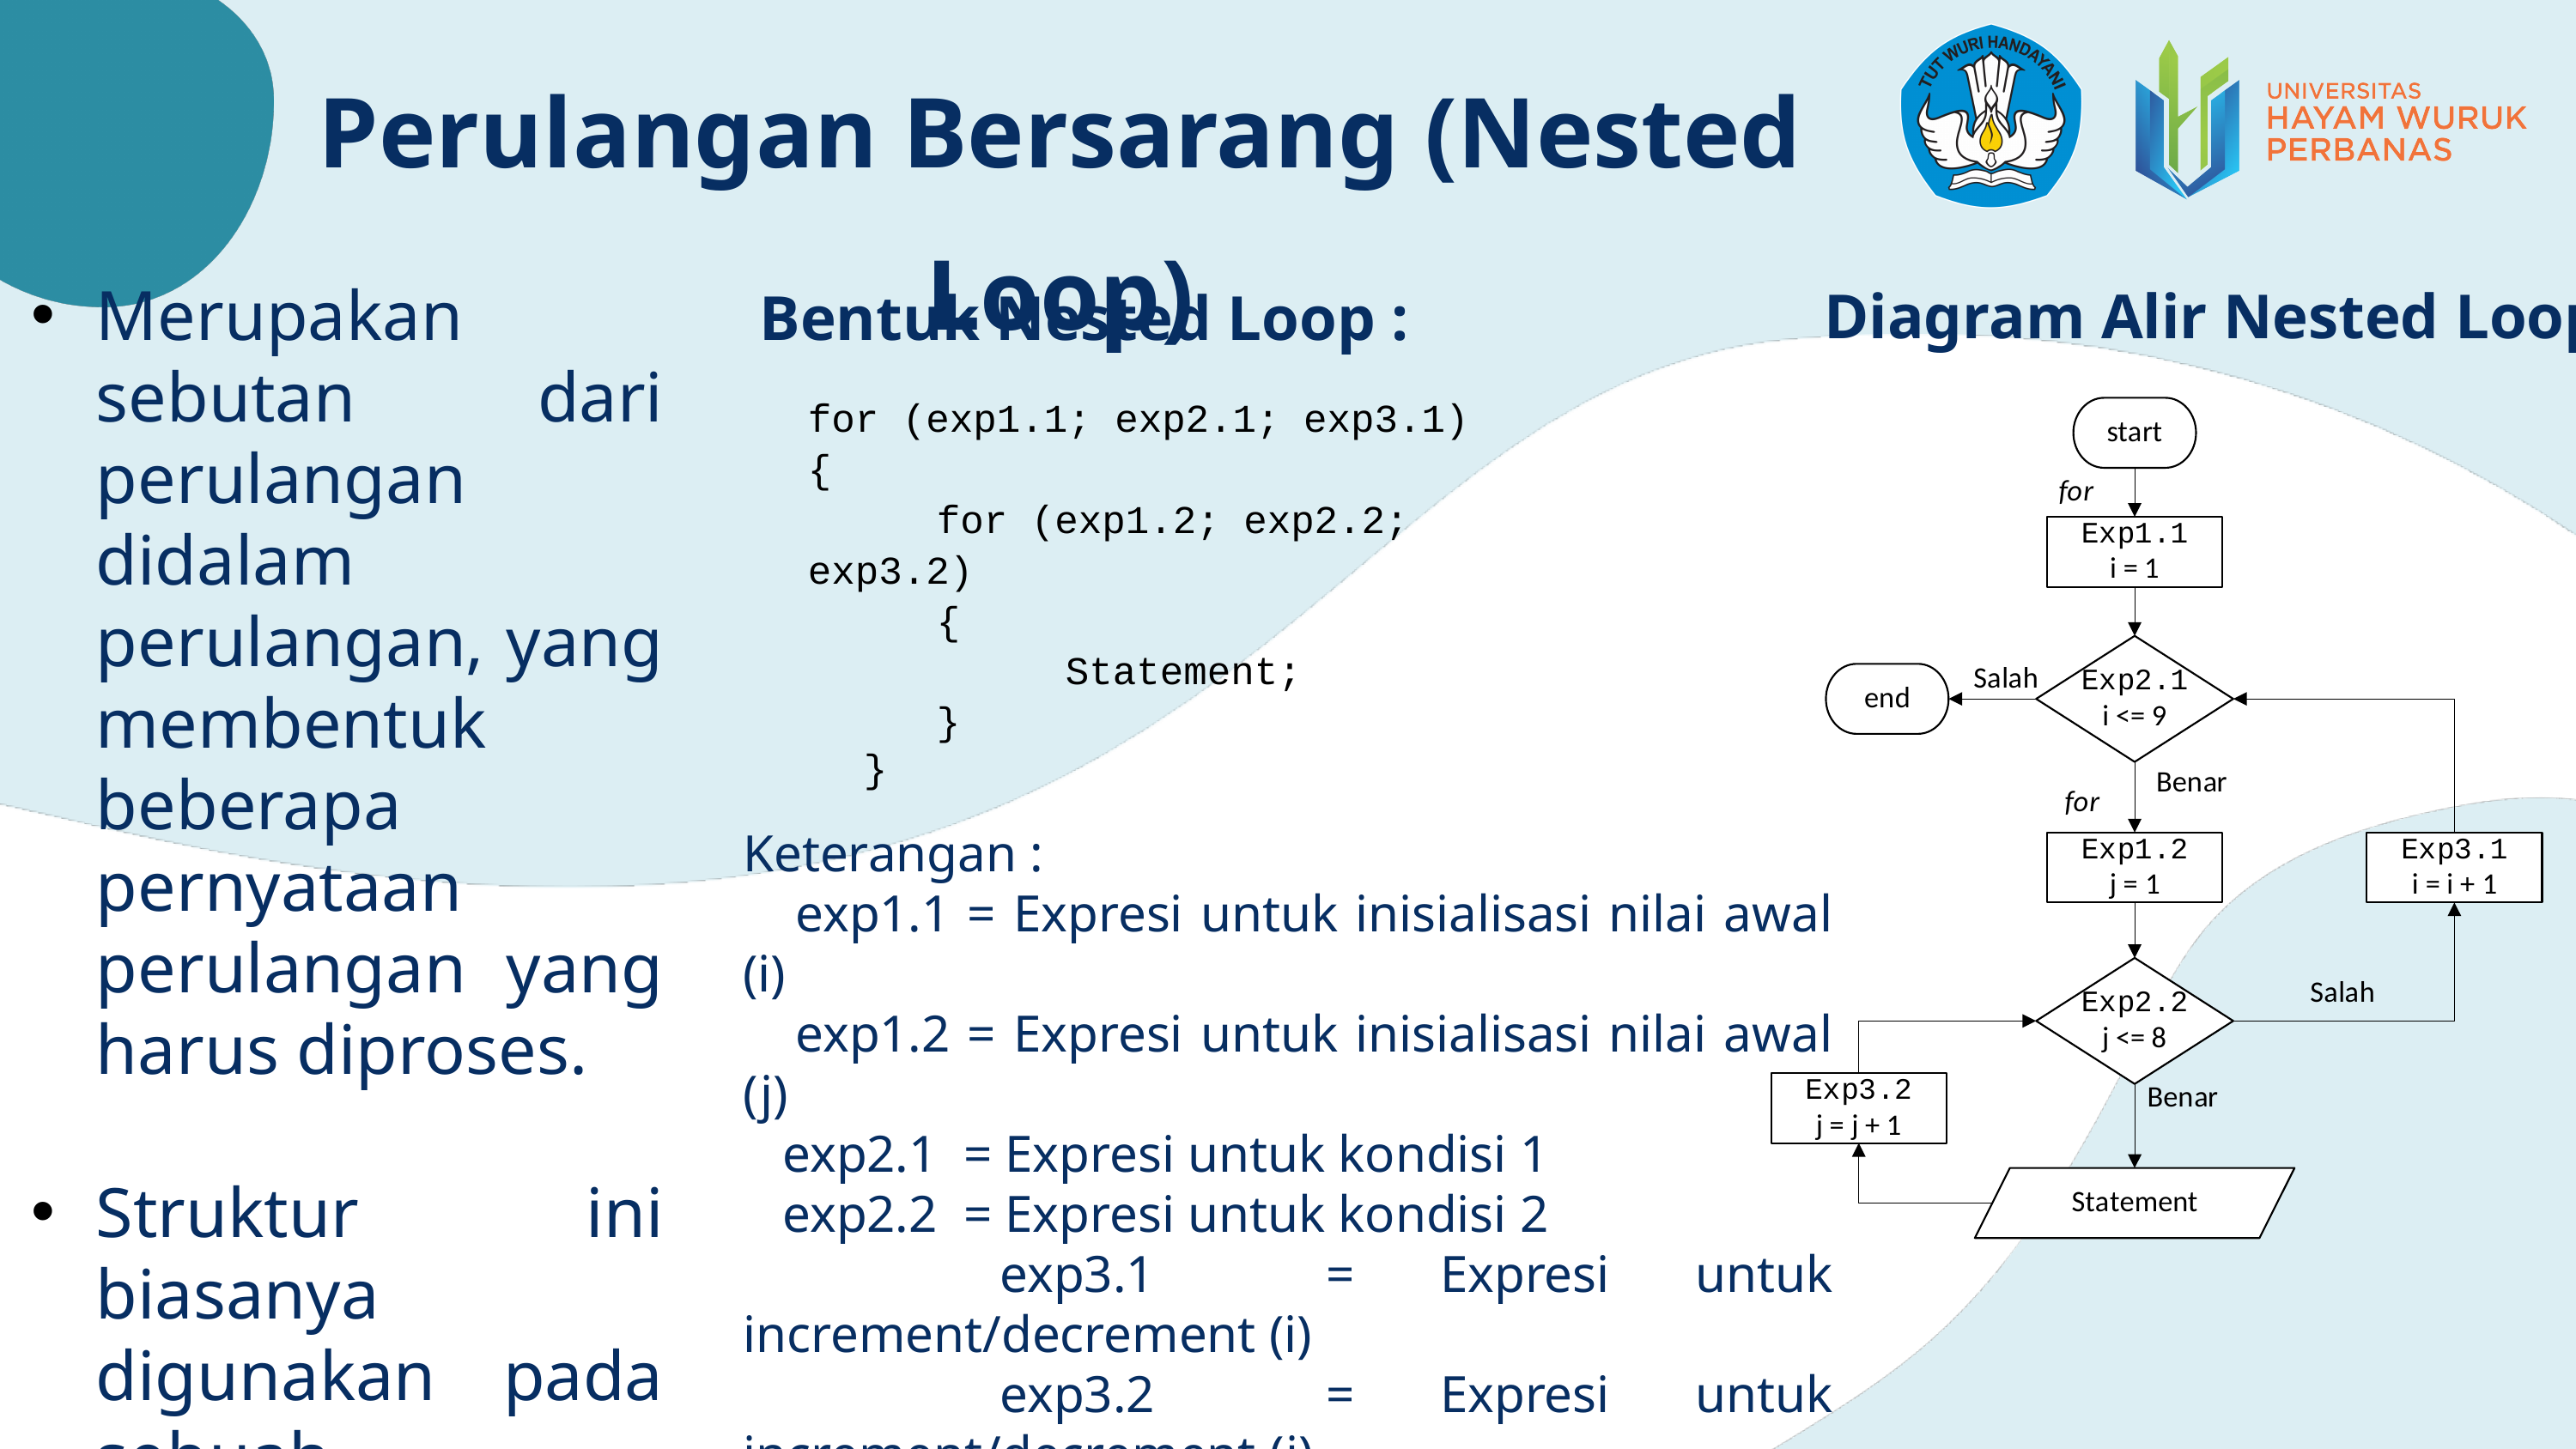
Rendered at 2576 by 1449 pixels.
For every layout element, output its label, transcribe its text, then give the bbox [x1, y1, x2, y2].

picture [2136, 39, 2527, 200]
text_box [1766, 392, 2545, 1241]
picture [0, 334, 2576, 1449]
text_box Bentuk Nested Loop : [759, 279, 1824, 331]
picture [1889, 17, 2093, 221]
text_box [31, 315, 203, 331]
picture [0, 0, 274, 308]
text_box Diagram Alir Nested Loop : [1824, 277, 2576, 334]
text_box Perulangan Bersarang (Nested Loop) [203, 25, 1918, 331]
